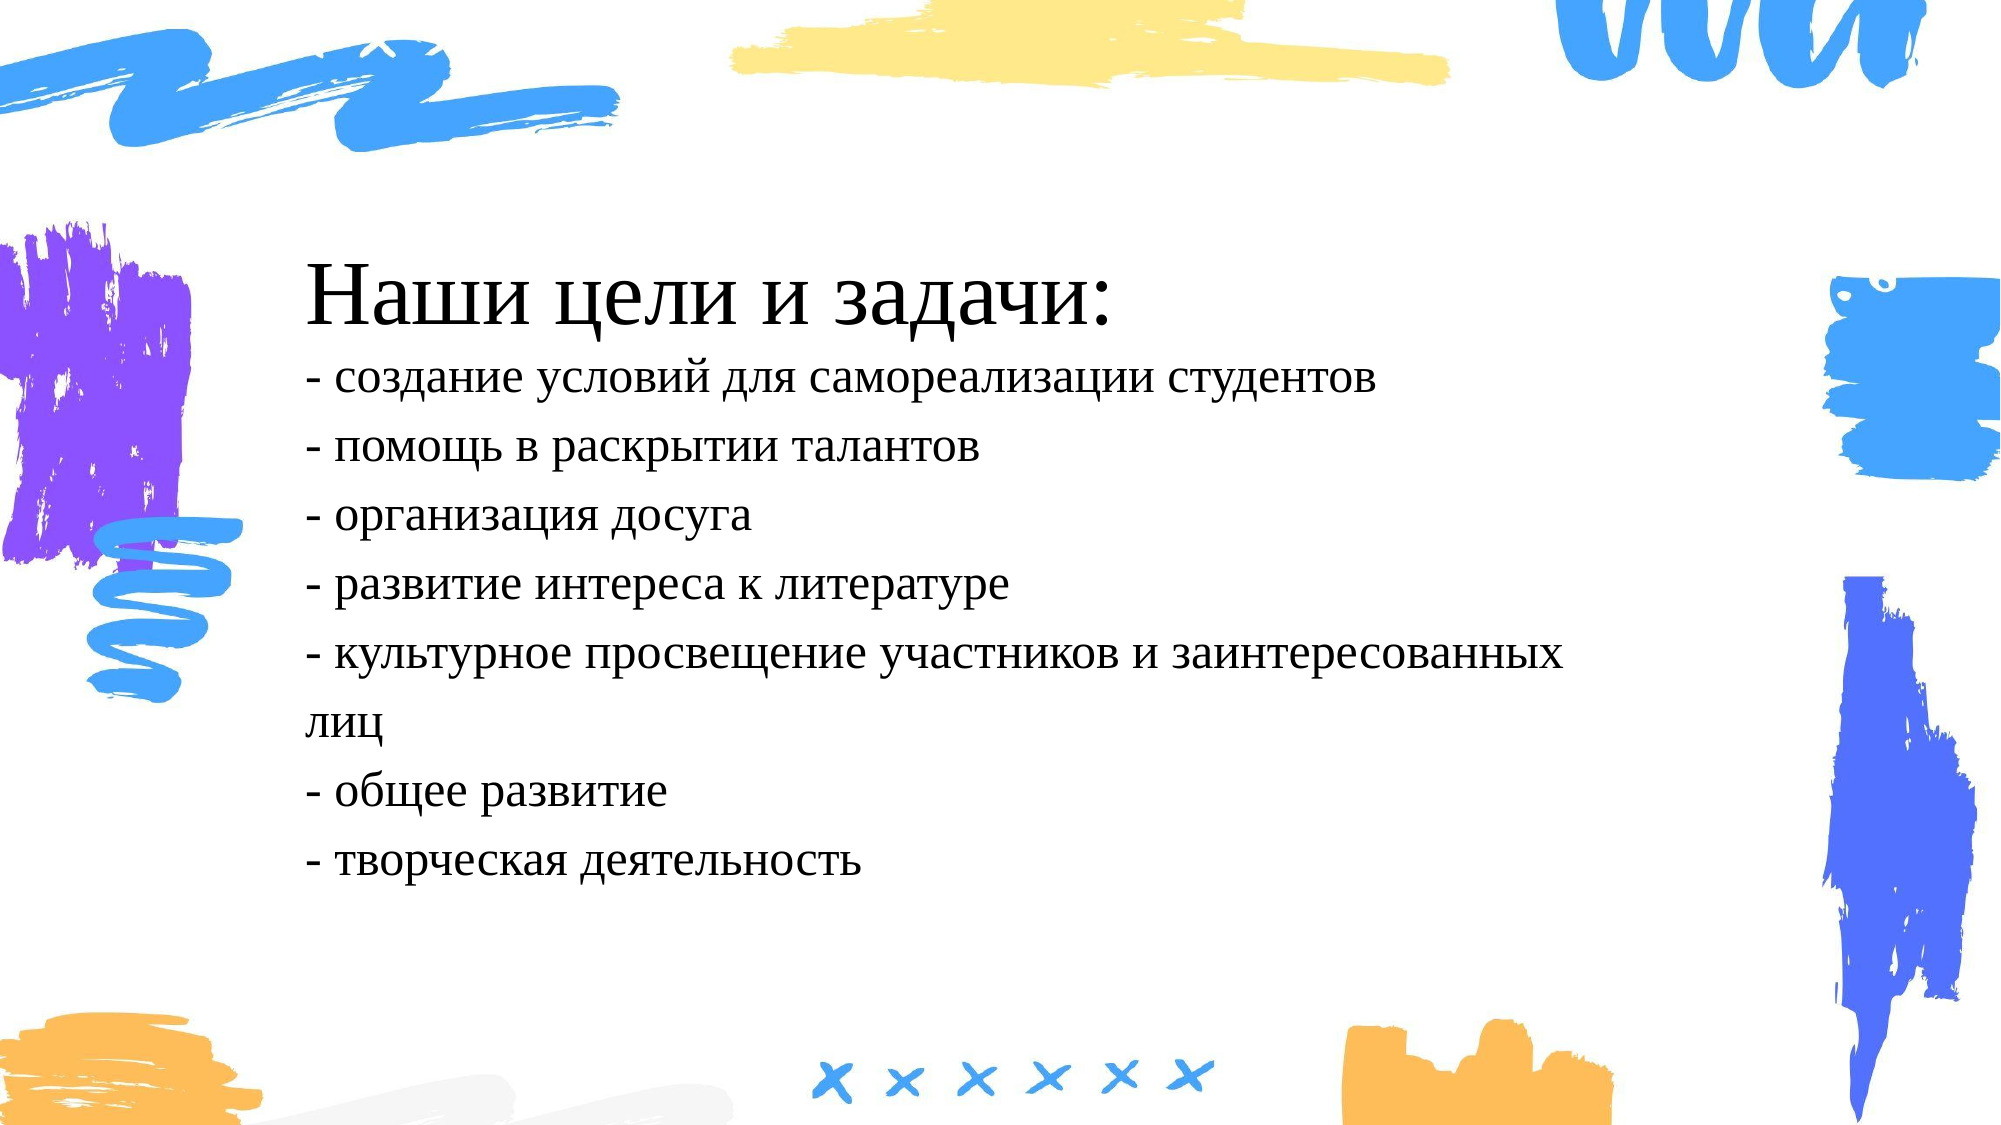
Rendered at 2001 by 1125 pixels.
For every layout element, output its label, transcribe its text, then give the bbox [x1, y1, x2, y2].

picture [0, 0, 2001, 1125]
text_box Наши цели и задачи: - создание условий для самореализации студентов - помощь в раскрытии талантов - организация досуга - развитие интереса к литературе - культурное просвещение участников и заинтересованных лиц - общее развитие - творческая деятельность [290, 225, 1664, 620]
